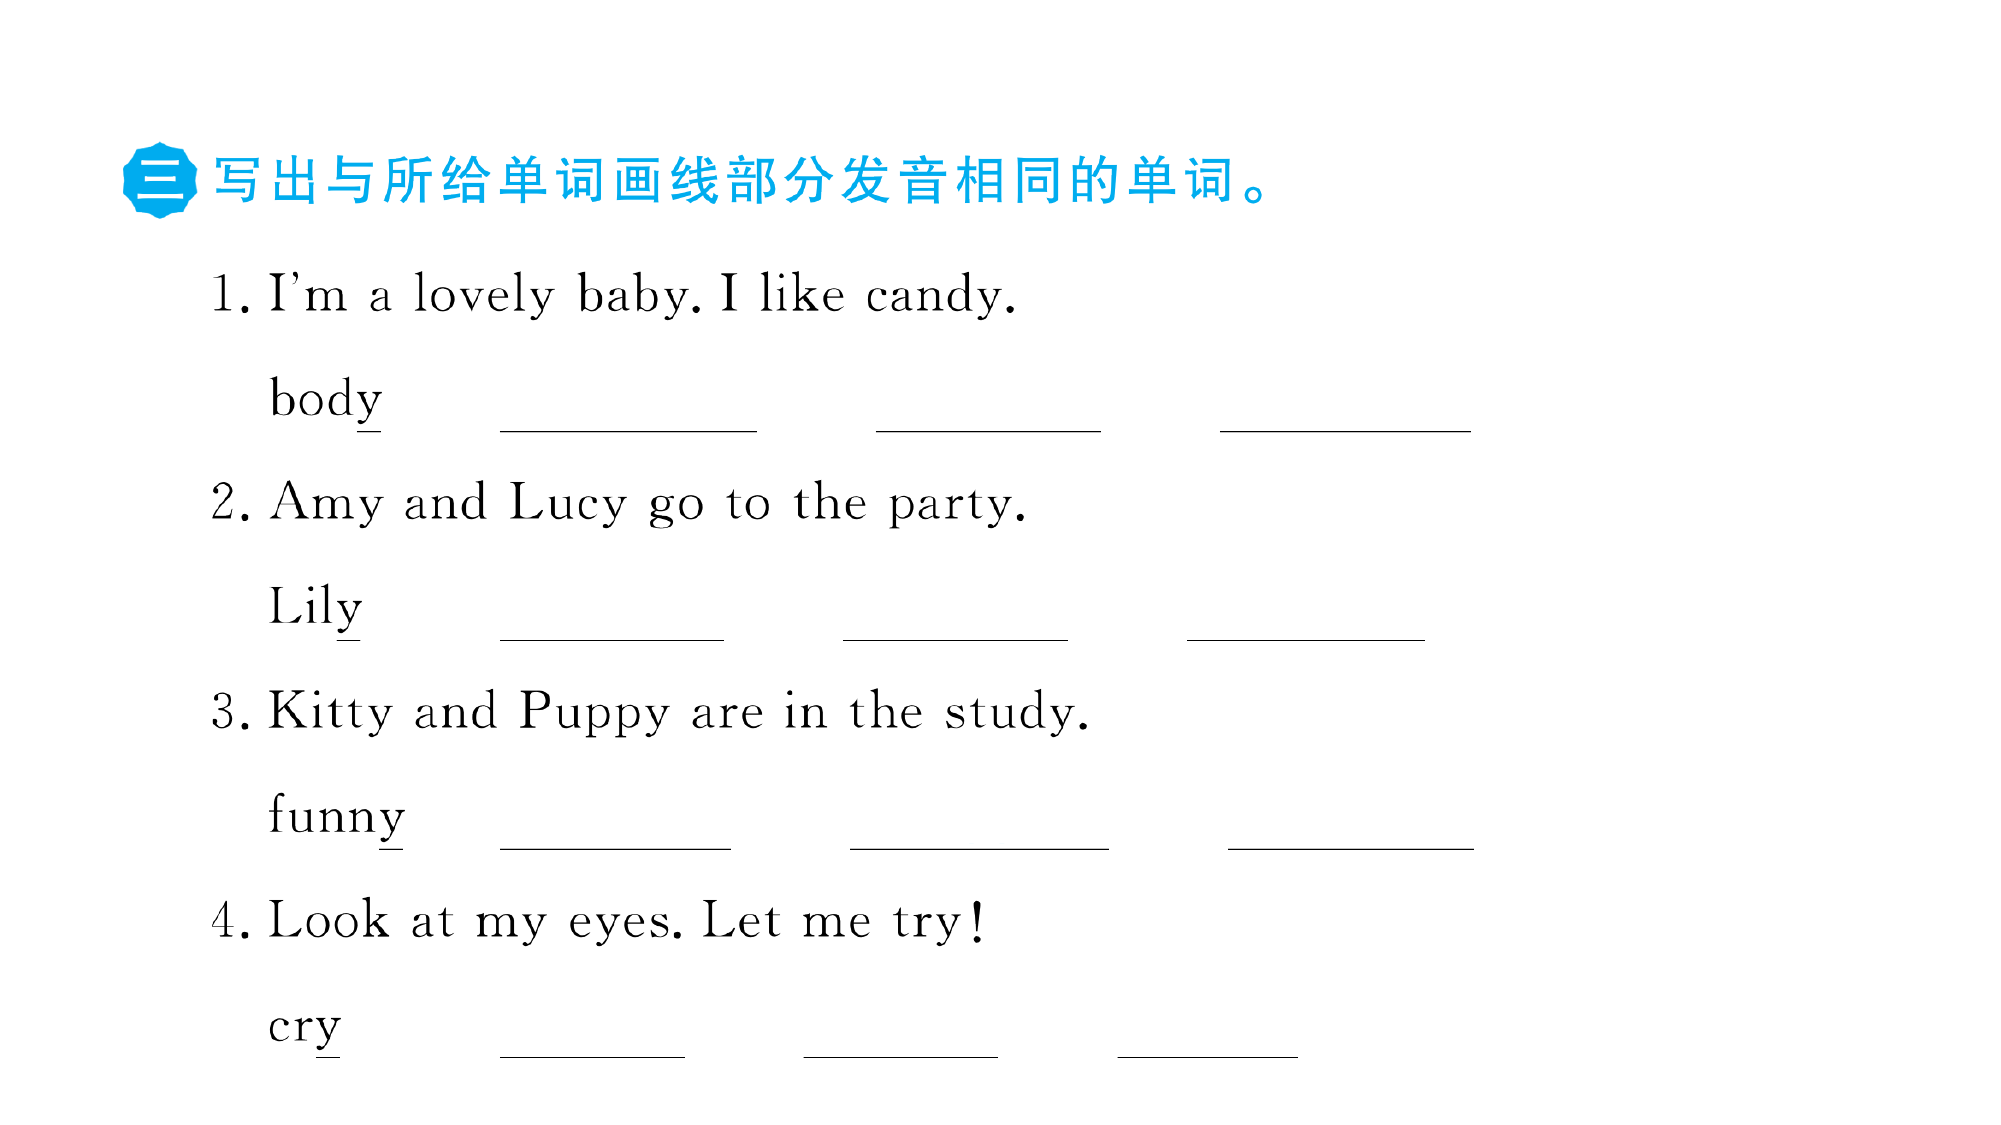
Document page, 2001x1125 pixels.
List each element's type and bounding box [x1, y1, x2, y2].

picture [118, 135, 1874, 1081]
